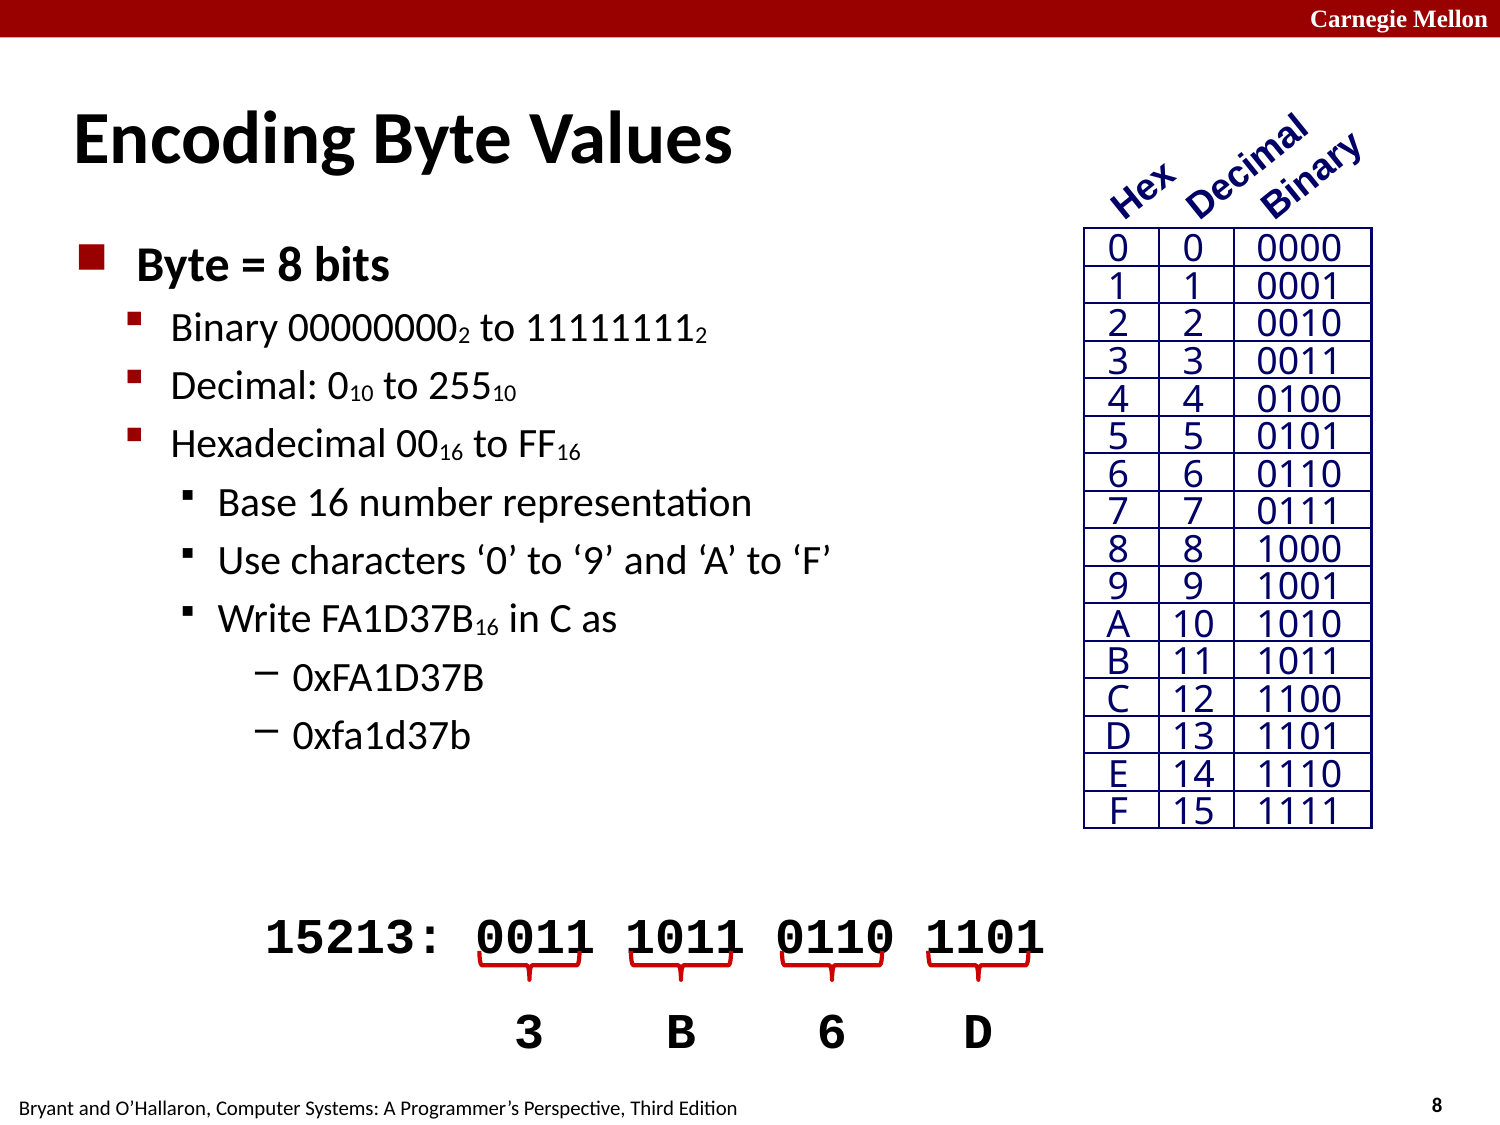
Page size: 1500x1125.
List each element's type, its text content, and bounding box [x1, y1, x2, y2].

text_box [630, 950, 732, 980]
text_box [479, 950, 580, 980]
text_box [781, 950, 883, 980]
title Encoding Byte Values [58, 71, 1305, 197]
text_box 3 [499, 990, 560, 1066]
text_box [928, 950, 1029, 980]
text_box 15213: 0011 1011 0110 1101 [250, 896, 1060, 972]
text_box 6 [802, 990, 862, 1066]
list Byte = 8 bits Binary 000000002 to 111111112 Decimal: 010 to 25510 Hexadecimal 0016 to FF16 Base 16 number representation Use characters ‘0’ to ‘9’ and ‘A’ to ‘F’ Write FA1D37B16 in C as 0xFA1D37B 0xfa1d37b [64, 223, 965, 840]
text_box B [651, 990, 711, 1066]
text_box D [948, 990, 1009, 1066]
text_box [1083, 85, 1388, 839]
